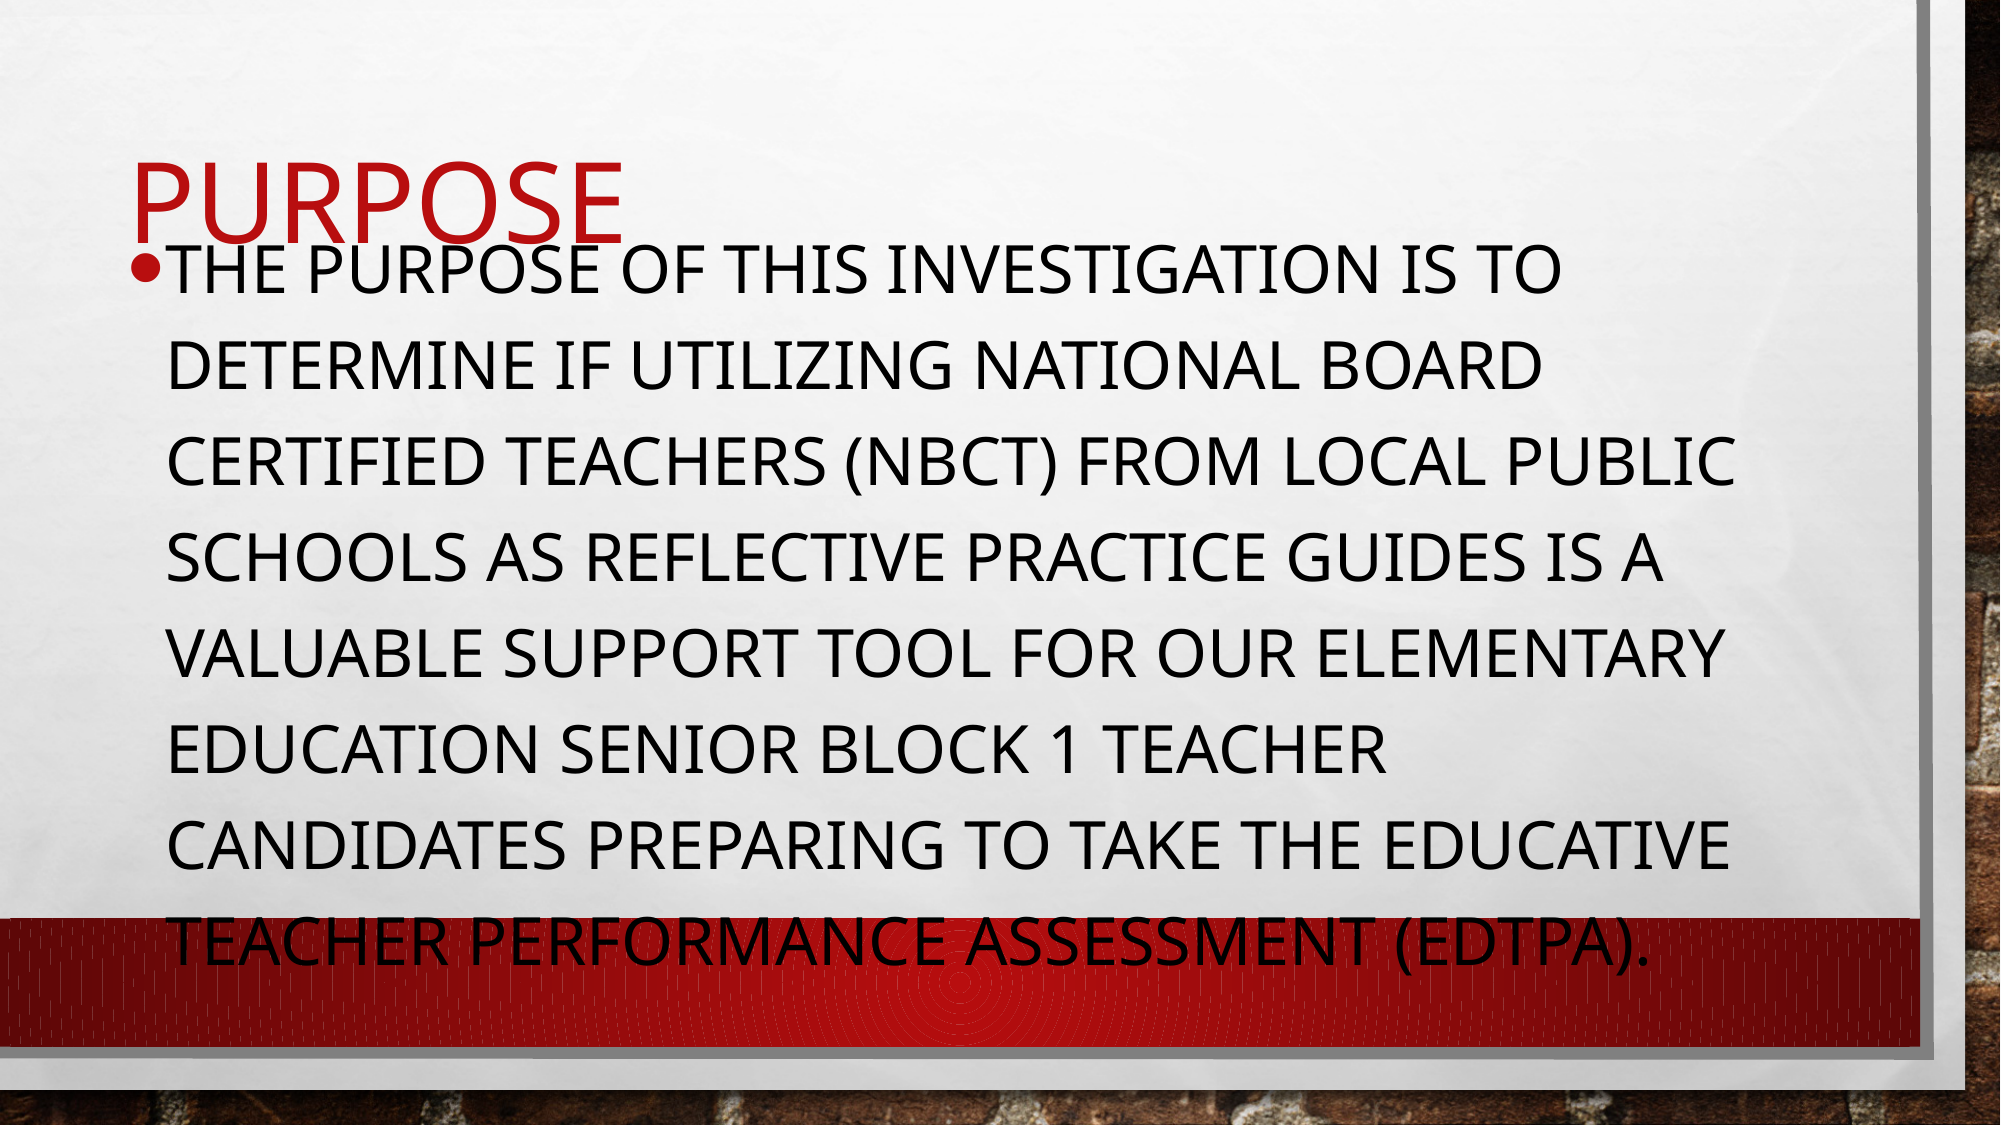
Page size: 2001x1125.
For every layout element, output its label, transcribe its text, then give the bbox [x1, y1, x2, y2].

title Purpose [112, 112, 1818, 278]
picture [0, 0, 2000, 1125]
list The purpose of this investigation is to determine if utilizing National Board Certified Teachers (NBCT) from local public schools as reflective practice guides is a valuable support tool for our elementary education senior block 1 teacher candidates preparing to take the Educative Teacher Performance Assessment (edTPA). [112, 278, 1818, 911]
